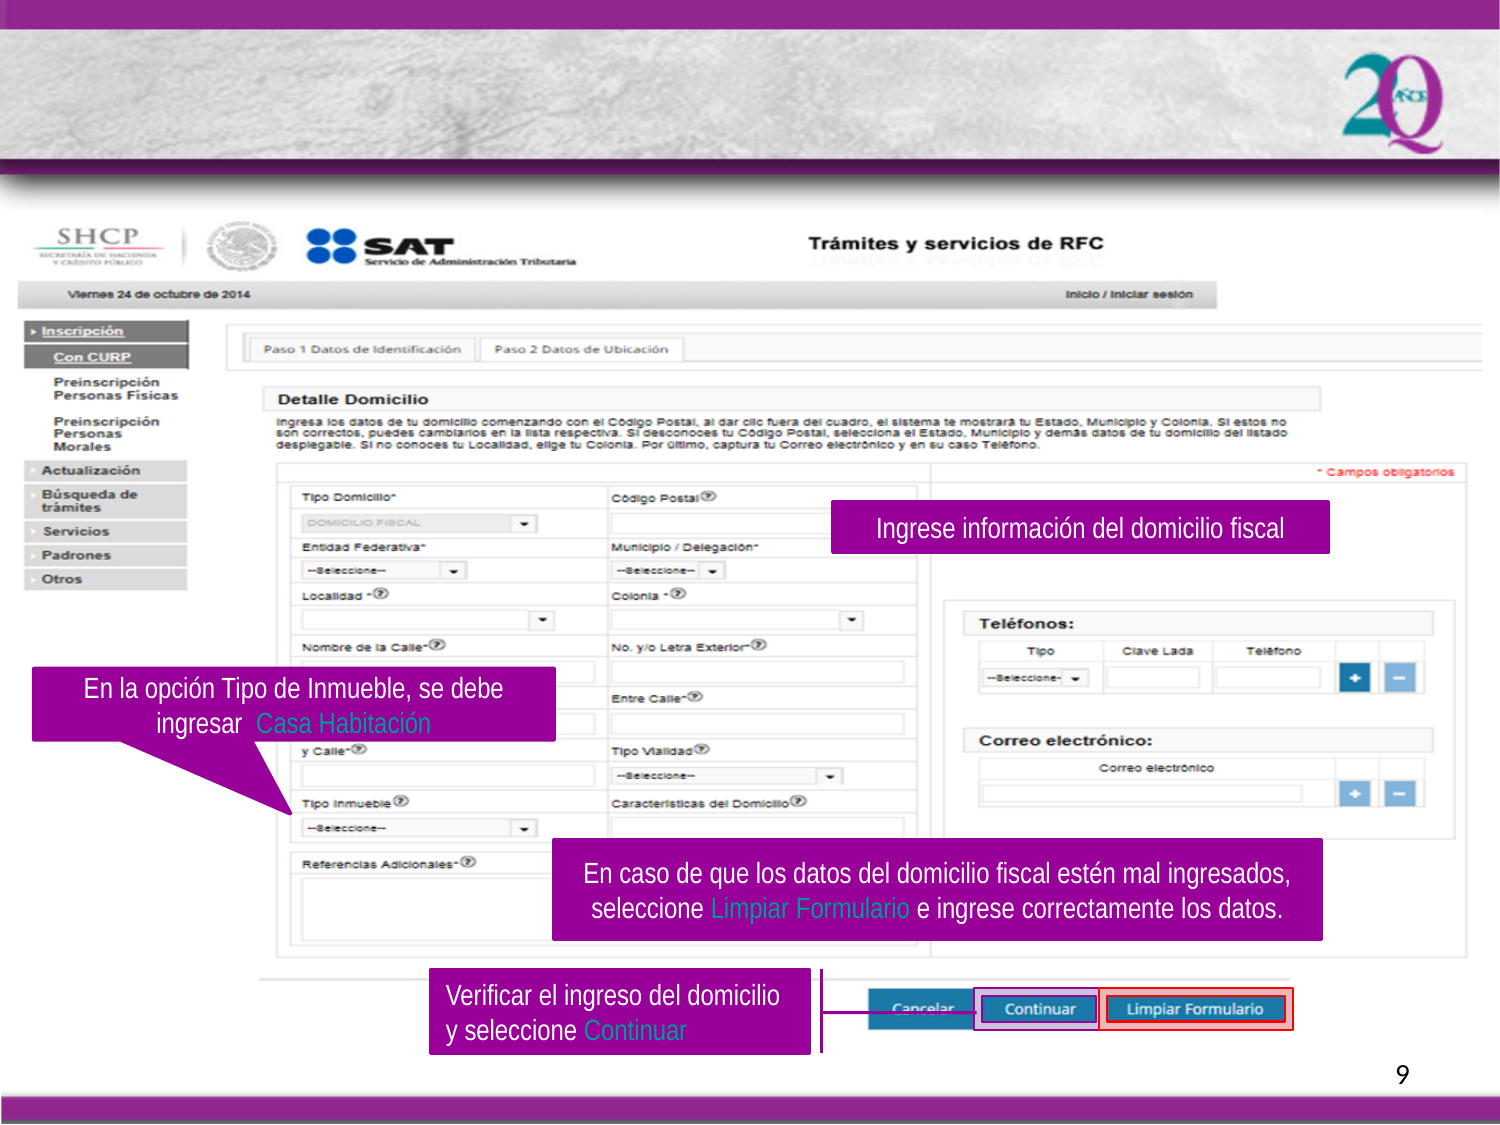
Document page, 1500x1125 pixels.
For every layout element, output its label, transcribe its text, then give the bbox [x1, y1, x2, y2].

slide_number 9 [1074, 1055, 1425, 1103]
picture [1, 1077, 1500, 1124]
picture [0, 0, 1500, 1047]
